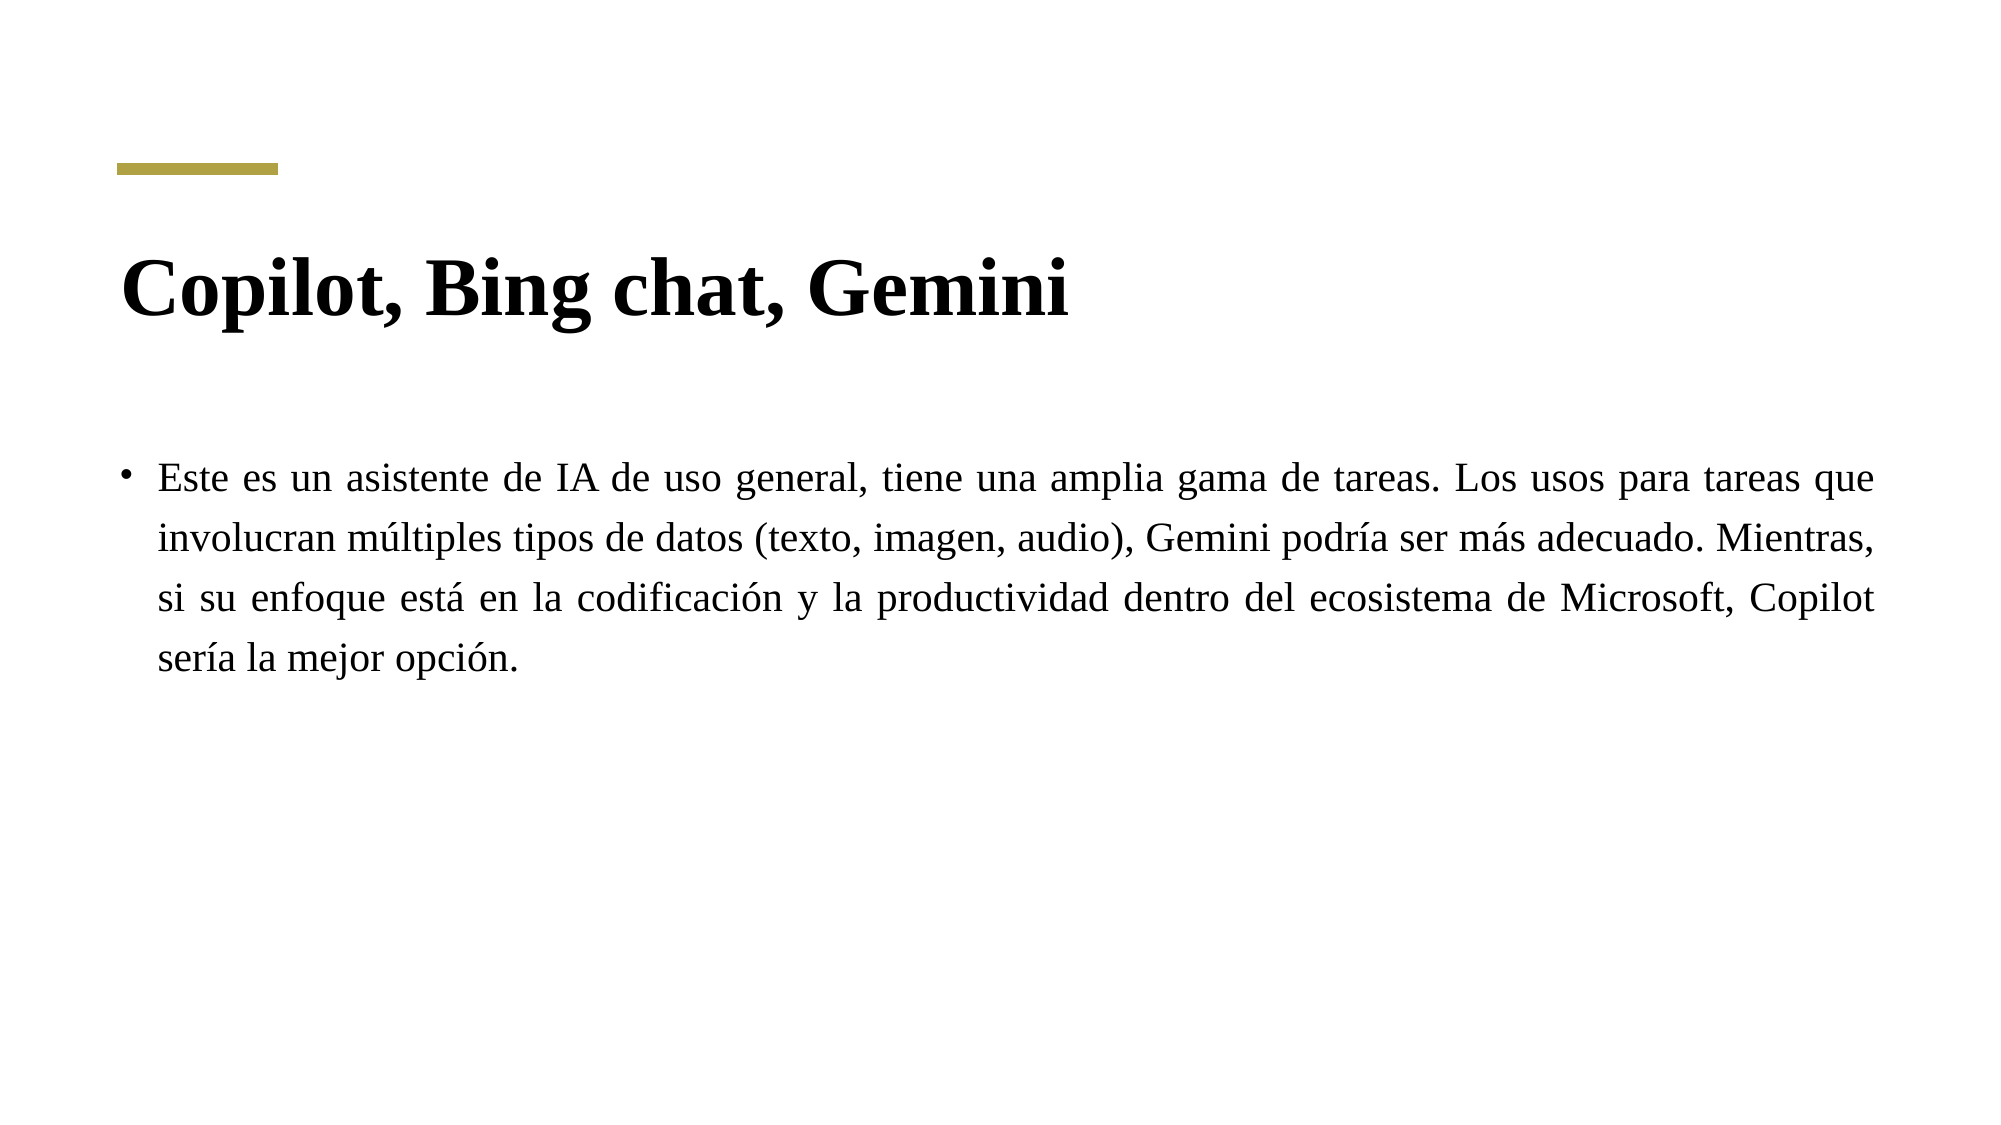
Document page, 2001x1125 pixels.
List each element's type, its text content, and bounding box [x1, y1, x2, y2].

list Este es un asistente de IA de uso general, tiene una amplia gama de tareas. Los usos para tareas que involucran múltiples tipos de datos (texto, imagen, audio), Gemini podría ser más adecuado. Mientras, si su enfoque está en la codificación y la productividad dentro del ecosistema de Microsoft, Copilot sería la mejor opción. [105, 431, 1892, 1017]
title Copilot, Bing chat, Gemini [105, 224, 1892, 405]
